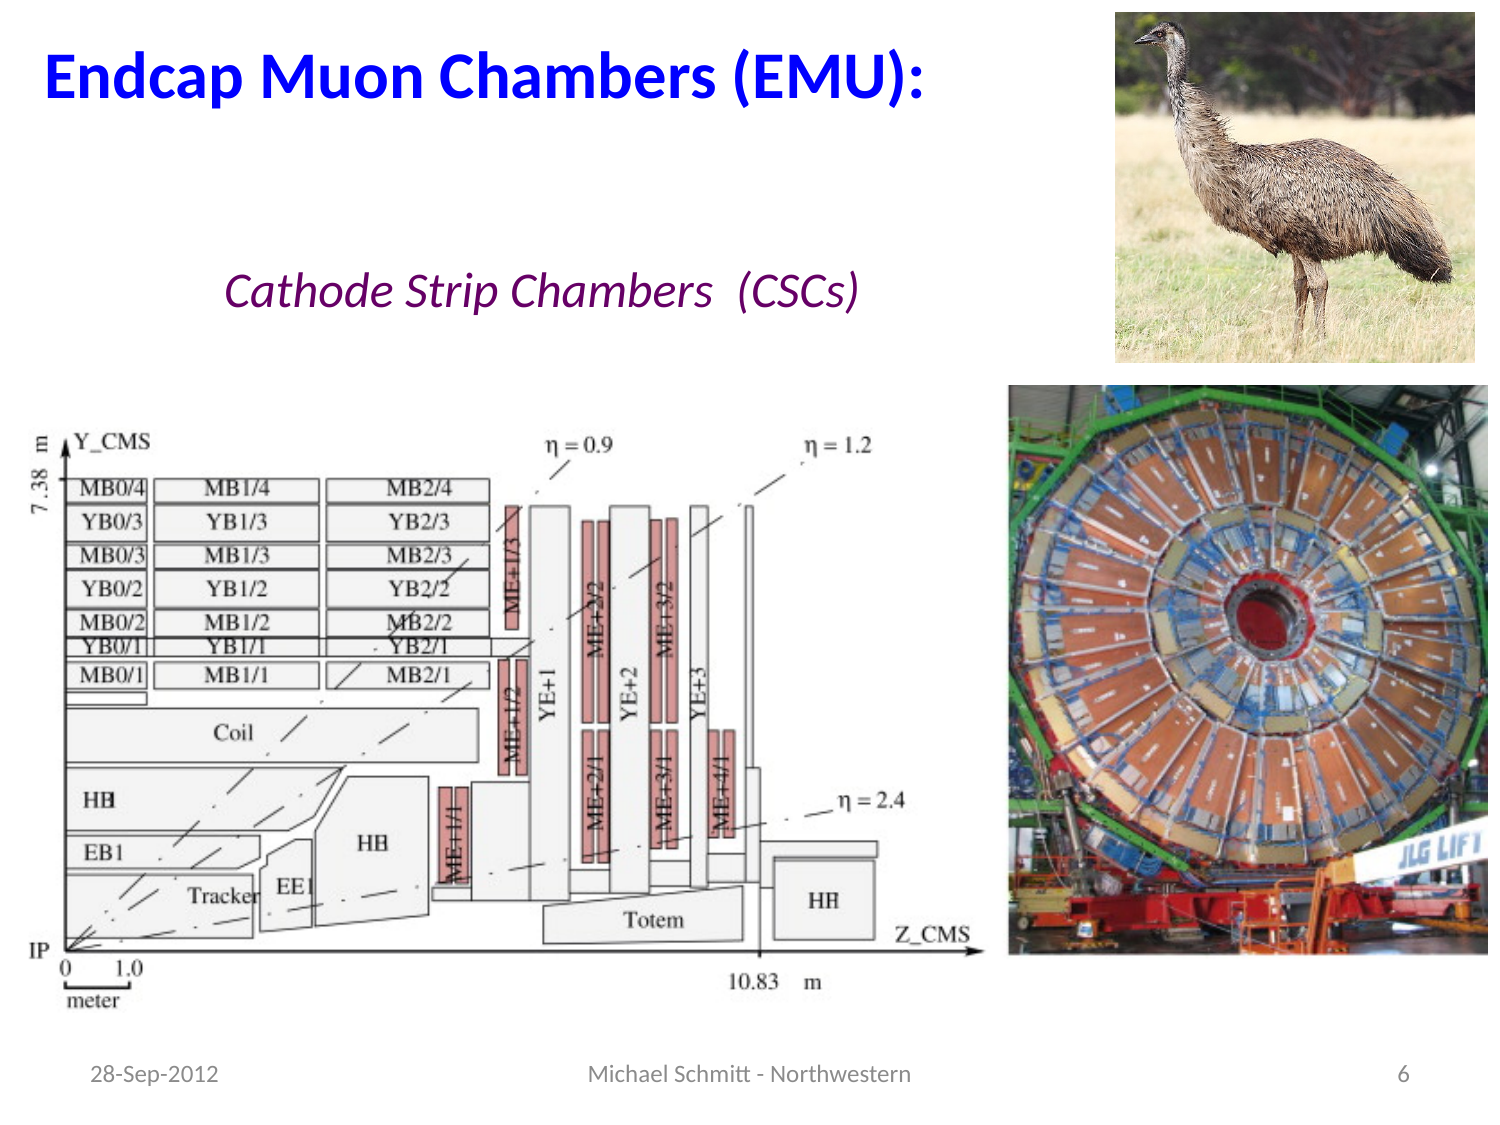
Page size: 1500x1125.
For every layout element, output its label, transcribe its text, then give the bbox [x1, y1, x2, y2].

footer Michael Schmitt - Northwestern [512, 1042, 988, 1103]
slide_number 28-Sep-2012 [75, 1042, 425, 1103]
text_box Endcap Muon Chambers (EMU): [29, 24, 942, 120]
picture [28, 385, 1488, 1013]
text_box Cathode Strip Chambers (CSCs) [209, 249, 876, 325]
picture [1115, 12, 1476, 363]
slide_number 6 [1074, 1042, 1425, 1103]
